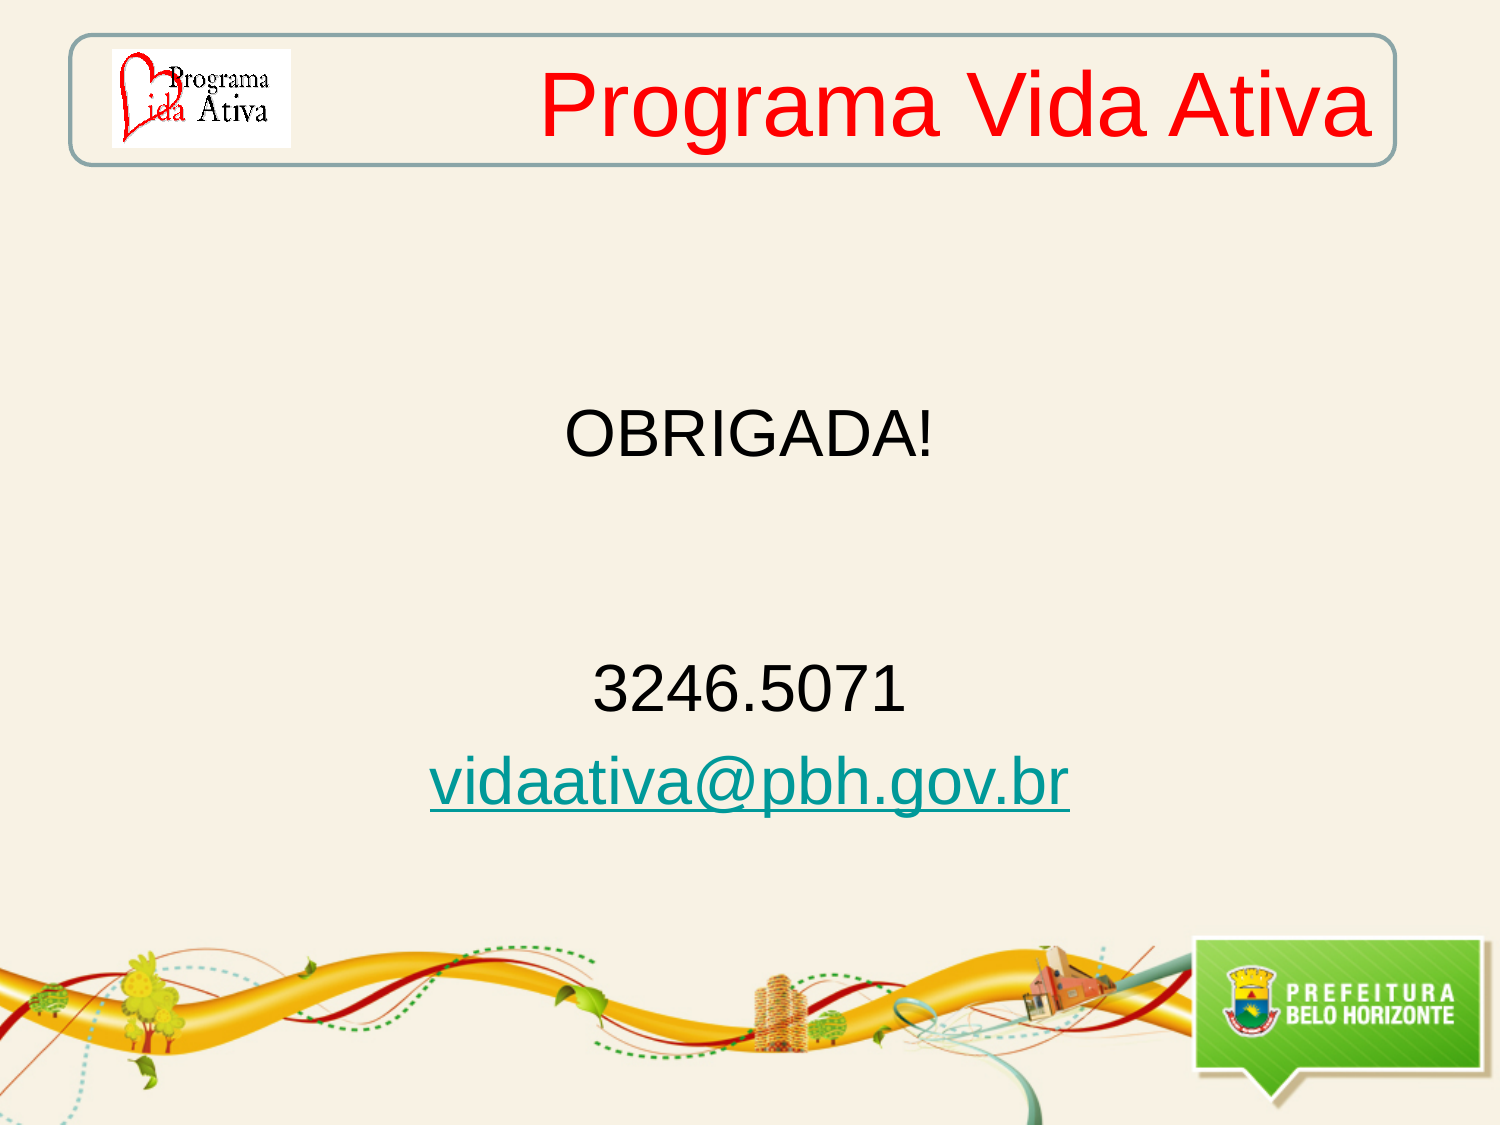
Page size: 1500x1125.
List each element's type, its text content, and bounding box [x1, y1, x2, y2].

subtitle 3246.5071 vidaativa@pbh.gov.br [224, 637, 1276, 926]
text_box Programa Vida Ativa [68, 32, 1398, 168]
picture [0, 0, 1500, 1125]
title OBRIGADA! [112, 349, 1388, 591]
